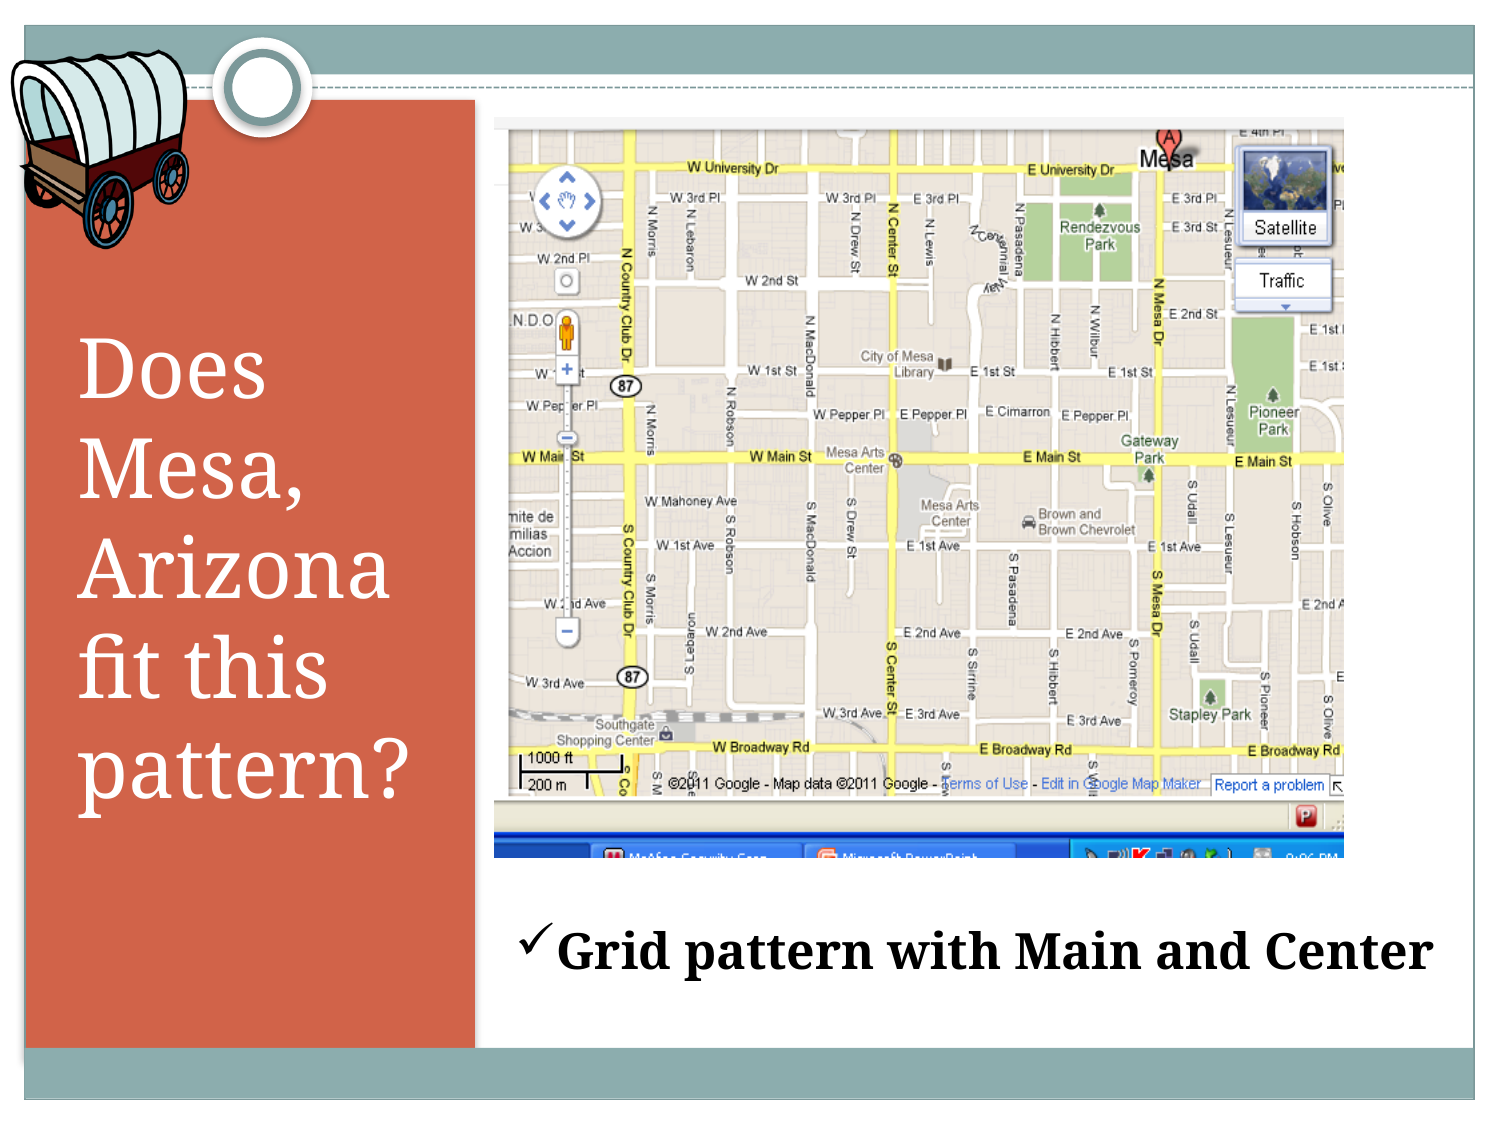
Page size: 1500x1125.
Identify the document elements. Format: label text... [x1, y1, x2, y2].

list Does Mesa, Arizona fit this pattern? [62, 162, 463, 1025]
title Grid pattern with Main and Center [500, 912, 1455, 1050]
picture [449, 99, 1455, 876]
picture [0, 49, 202, 251]
